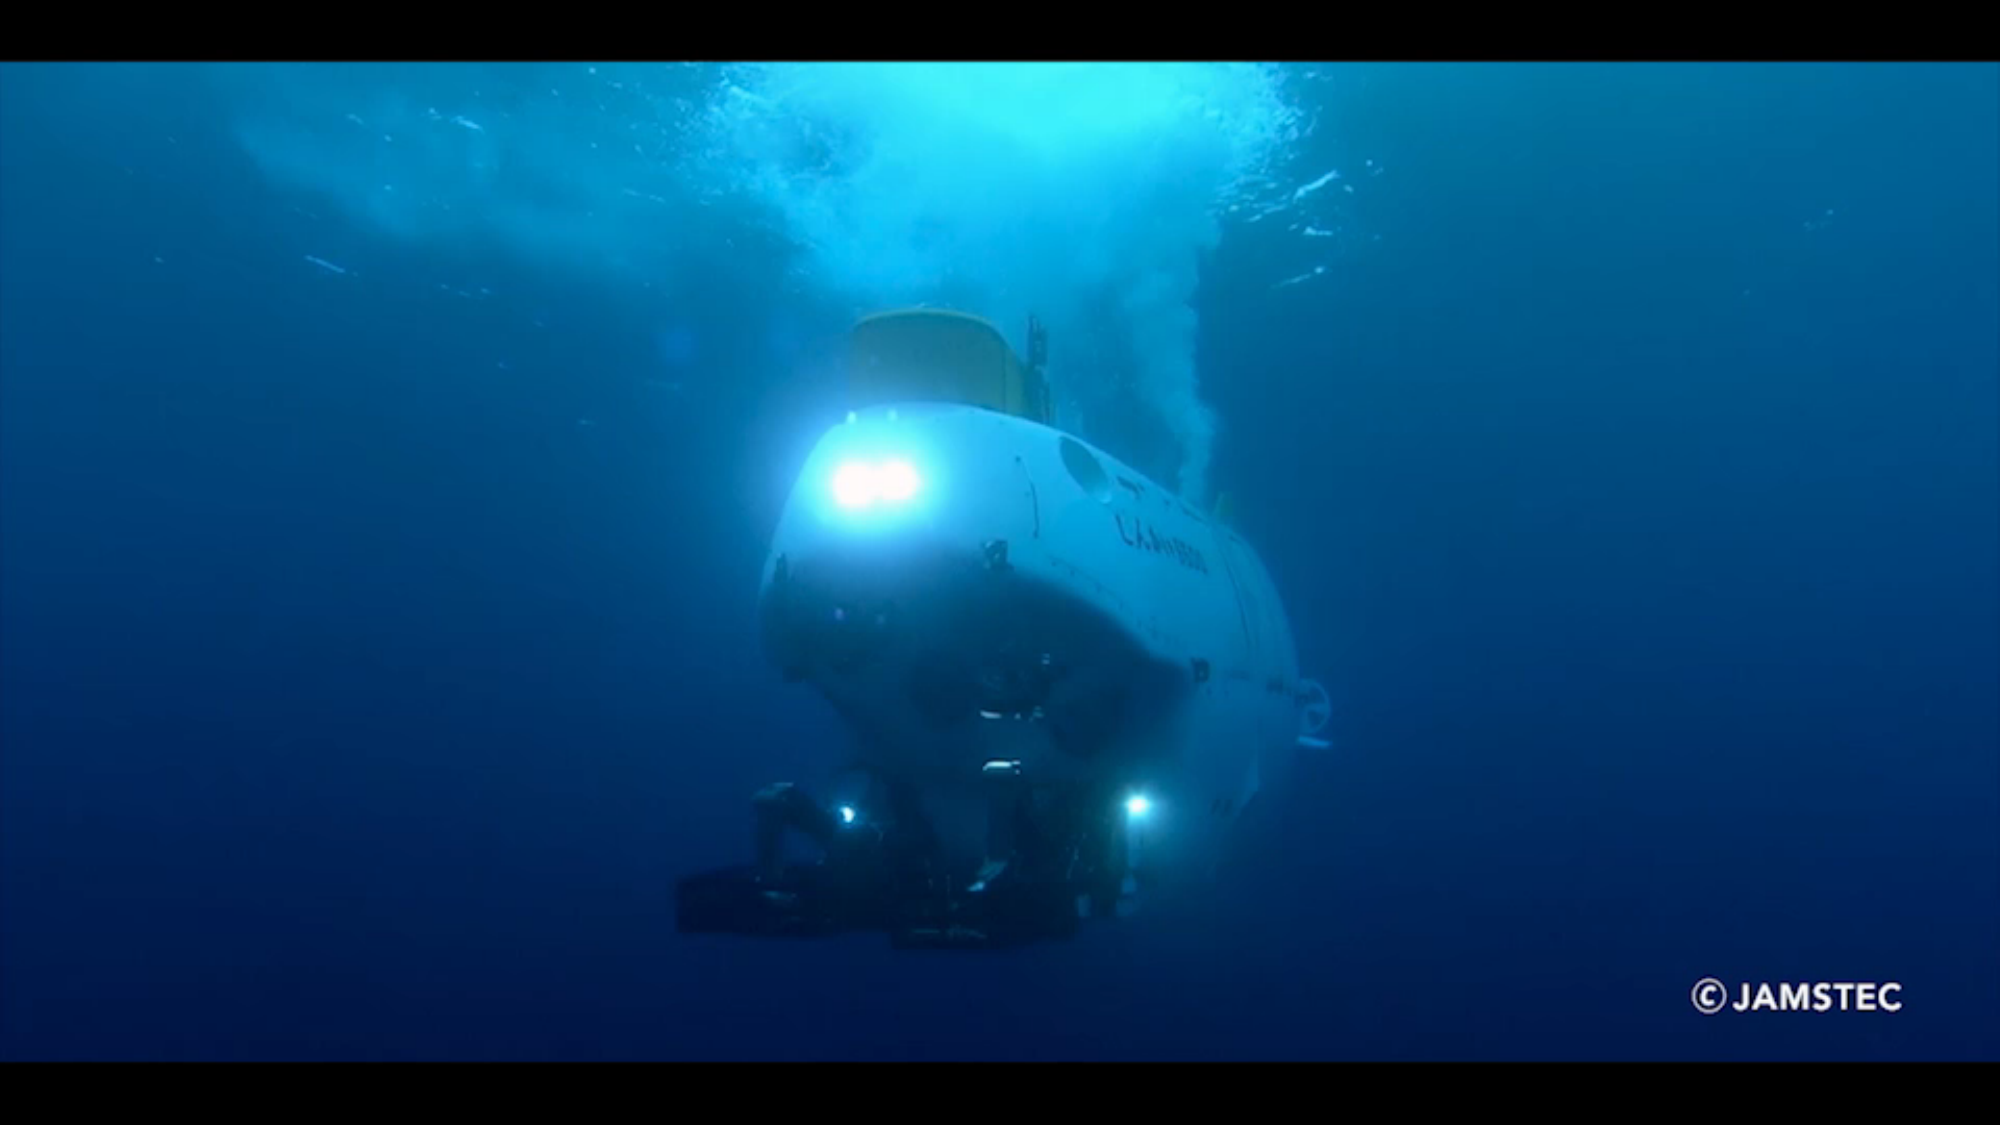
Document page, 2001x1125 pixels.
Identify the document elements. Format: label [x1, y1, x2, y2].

text_box [0, 0, 2000, 1125]
